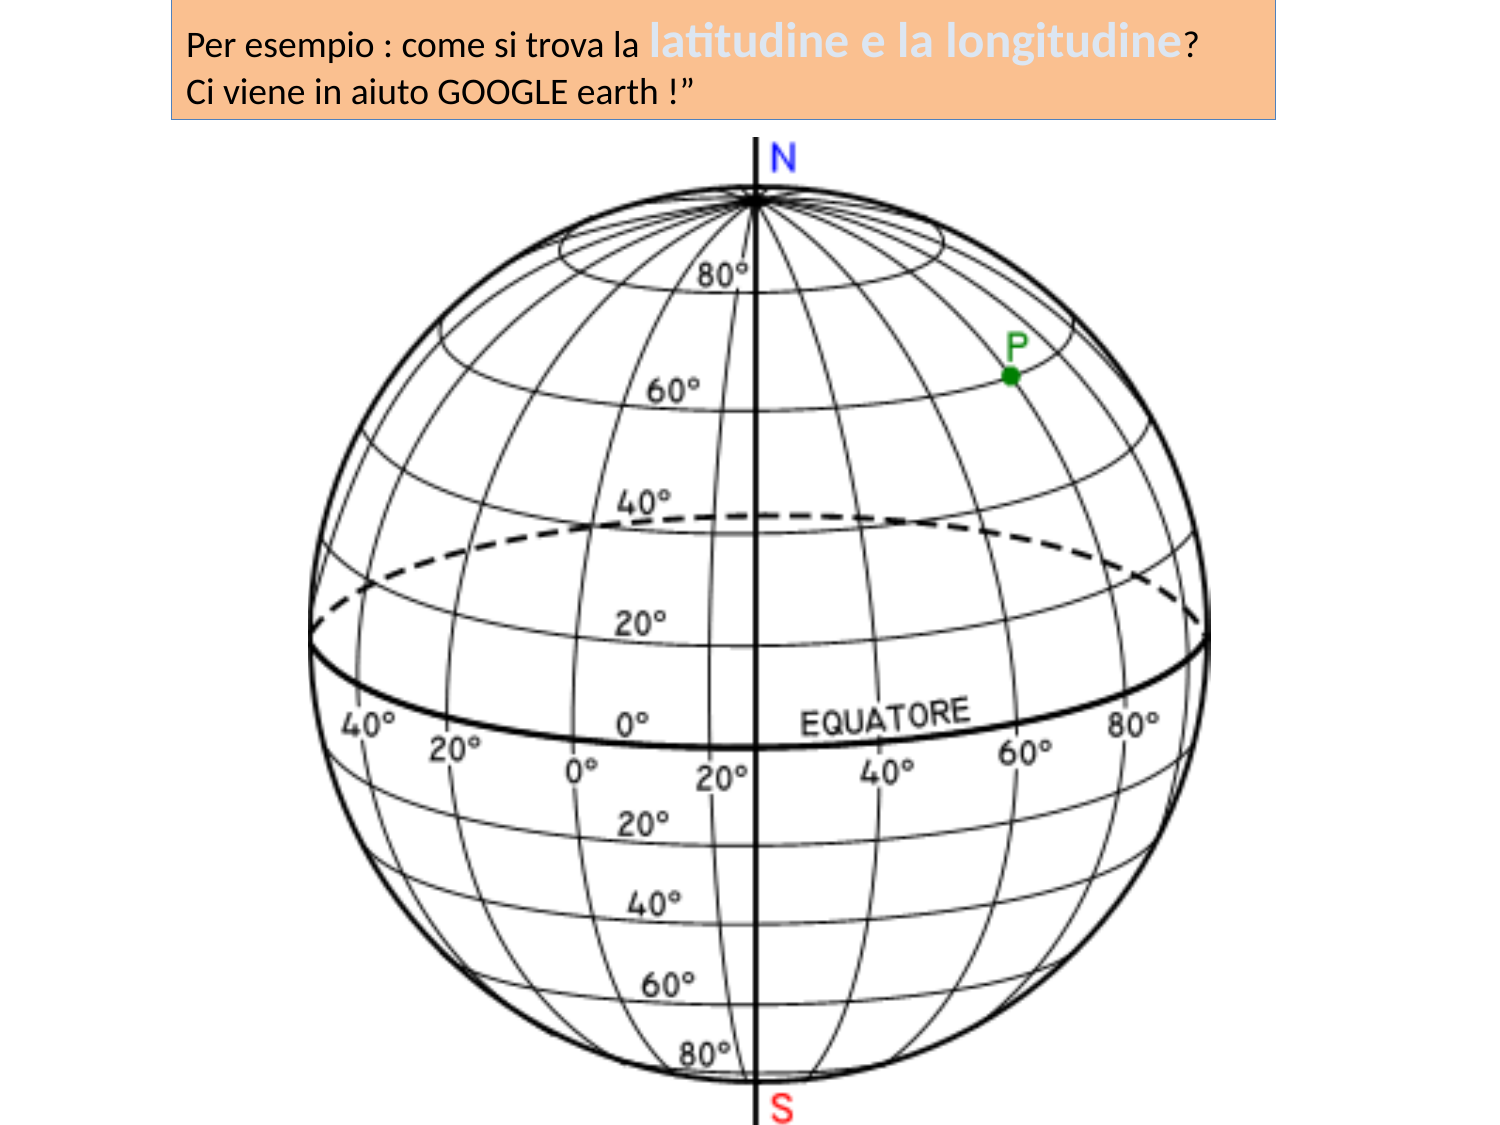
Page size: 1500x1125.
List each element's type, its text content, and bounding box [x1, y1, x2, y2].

text_box Per esempio : come si trova la latitudine e la longitudine? Ci viene in aiuto GOOGLE earth !” [171, 0, 1276, 120]
picture [307, 136, 1211, 1125]
